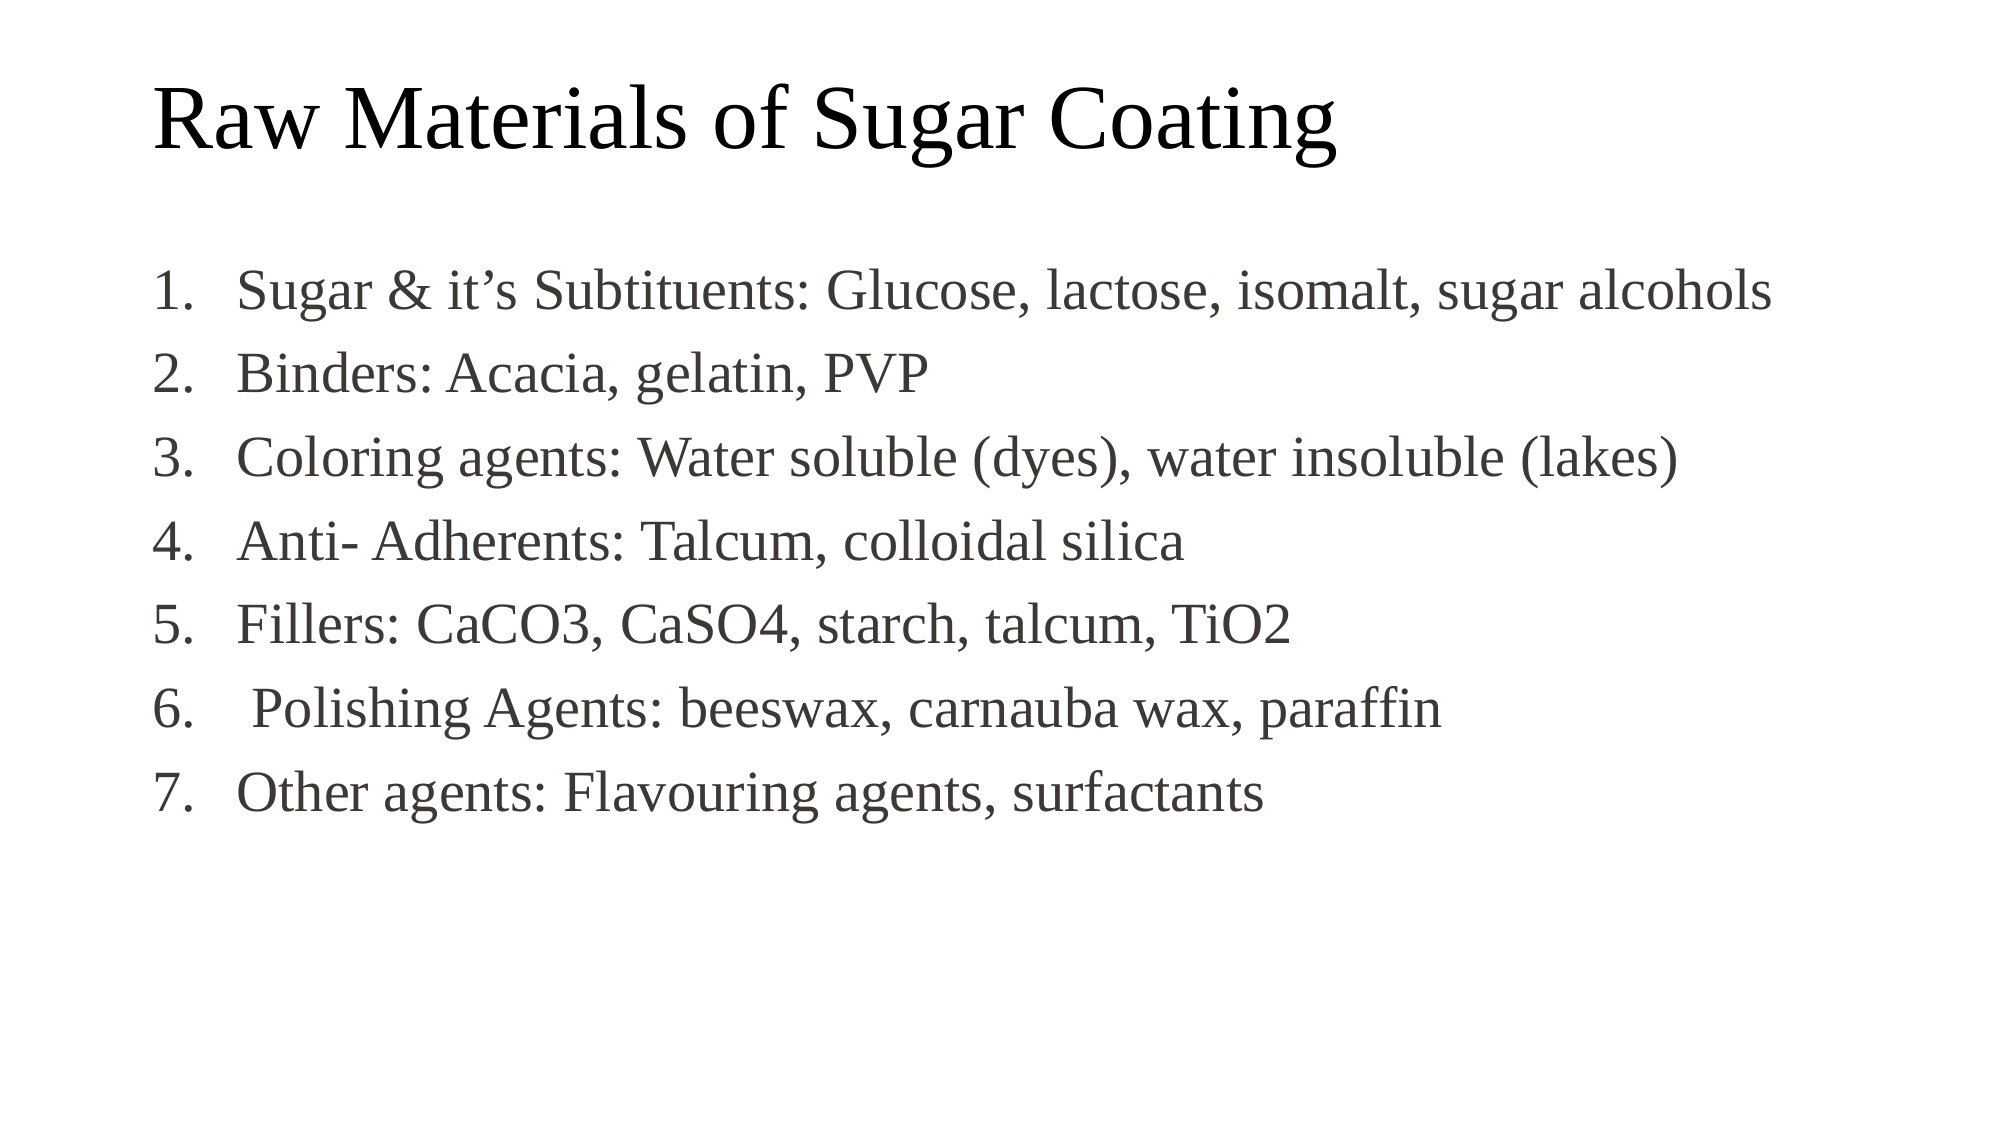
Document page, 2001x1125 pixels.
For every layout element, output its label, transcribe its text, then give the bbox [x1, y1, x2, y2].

list Sugar & it’s Subtituents: Glucose, lactose, isomalt, sugar alcohols Binders: Acacia, gelatin, PVP Coloring agents: Water soluble (dyes), water insoluble (lakes) Anti- Adherents: Talcum, colloidal silica Fillers: CaCO3, CaSO4, starch, talcum, TiO2 Polishing Agents: beeswax, carnauba wax, paraffin Other agents: Flavouring agents, surfactants [137, 160, 1863, 1014]
title Raw Materials of Sugar Coating [137, 28, 1863, 160]
